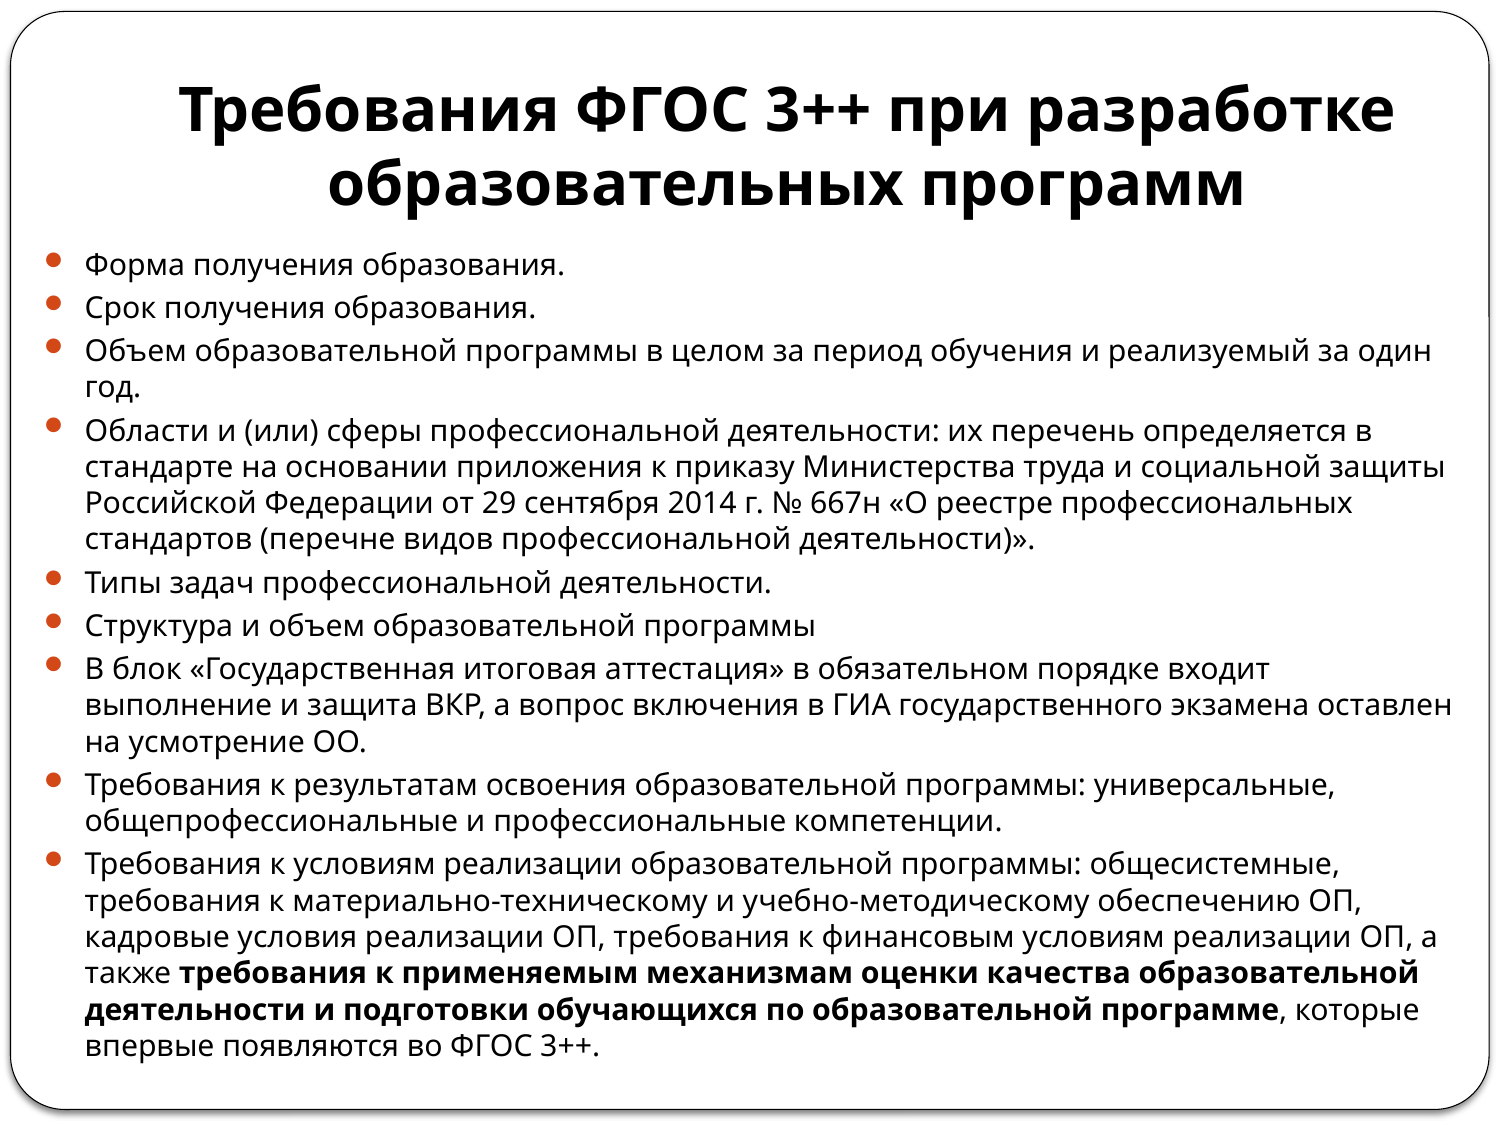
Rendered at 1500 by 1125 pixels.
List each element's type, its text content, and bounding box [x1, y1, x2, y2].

title Требования ФГОС 3++ при разработке образовательных программ [150, 45, 1425, 233]
list Форма получения образования. Срок получения образования. Объем образовательной программы в целом за период обучения и реализуемый за один год. Области и (или) сферы профессиональной деятельности: их перечень определяется в стандарте на основании приложения к приказу Министерства труда и социальной защиты Российской Федерации от 29 сентября 2014 г. № 667н «О реестре профессиональных стандартов (перечне видов профессиональной деятельности)». Типы задач профессиональной деятельности. Структура и объем образовательной программы В блок «Государственная итоговая аттестация» в обязательном порядке входит выполнение и защита ВКР, а вопрос включения в ГИА государственного экзамена оставлен на усмотрение ОО. Требования к результатам освоения образовательной программы: универсальные, общепрофессиональные и профессиональные компетенции. Требования к условиям реализации образовательной программы: общесистемные, требования к материально-техническому и учебно-методическому обеспечению ОП, кадровые условия реализации ОП, требования к финансовым условиям реализации ОП, а также требования к применяемым механизмам оценки качества образовательной деятельности и подготовки обучающихся по образовательной программе, которые впервые появляются во ФГОС 3++. [29, 237, 1471, 1083]
